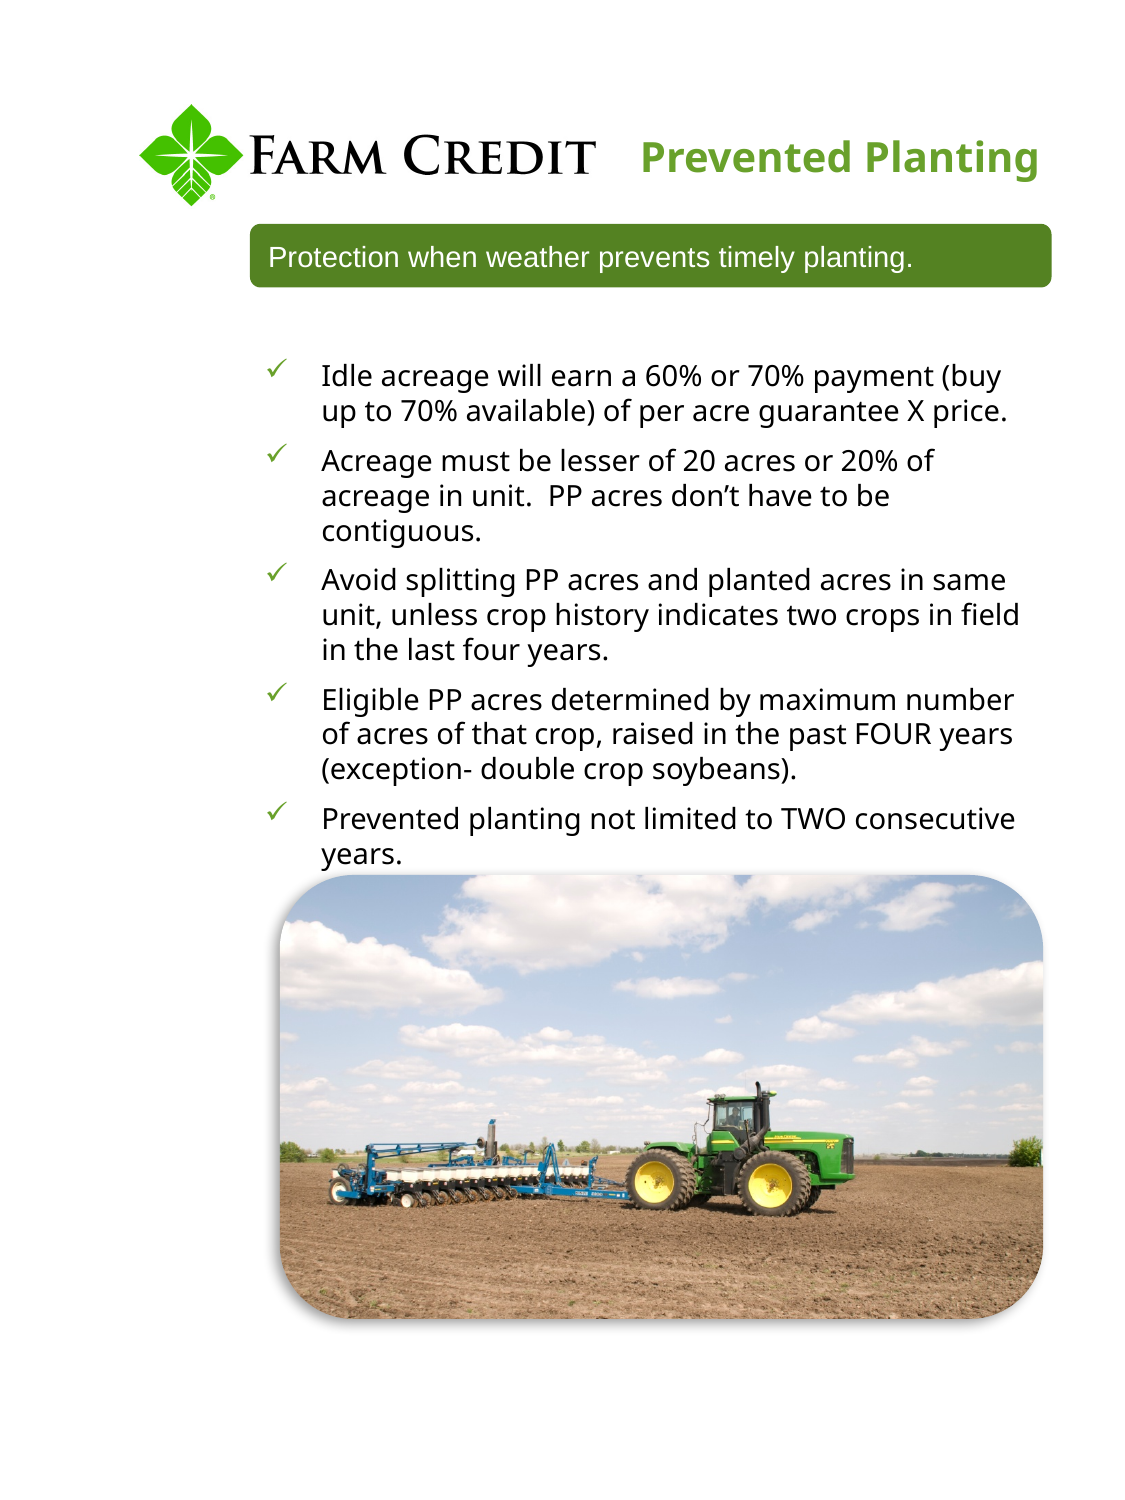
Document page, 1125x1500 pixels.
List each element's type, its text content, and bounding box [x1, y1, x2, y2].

text_box Idle acreage will earn a 60% or 70% payment (buy up to 70% available) of per acre guarantee X price. Acreage must be lesser of 20 acres or 20% of acreage in unit. PP acres don’t have to be contiguous. Avoid splitting PP acres and planted acres in same unit, unless crop history indicates two crops in field in the last four years. Eligible PP acres determined by maximum number of acres of that crop, raised in the past FOUR years (exception- double crop soybeans). Prevented planting not limited to TWO consecutive years. [249, 349, 1052, 878]
text_box Protection when weather prevents timely planting. [247, 221, 1054, 290]
picture [138, 104, 603, 209]
picture [279, 874, 1044, 1320]
text_box Prevented Planting [624, 82, 1125, 231]
